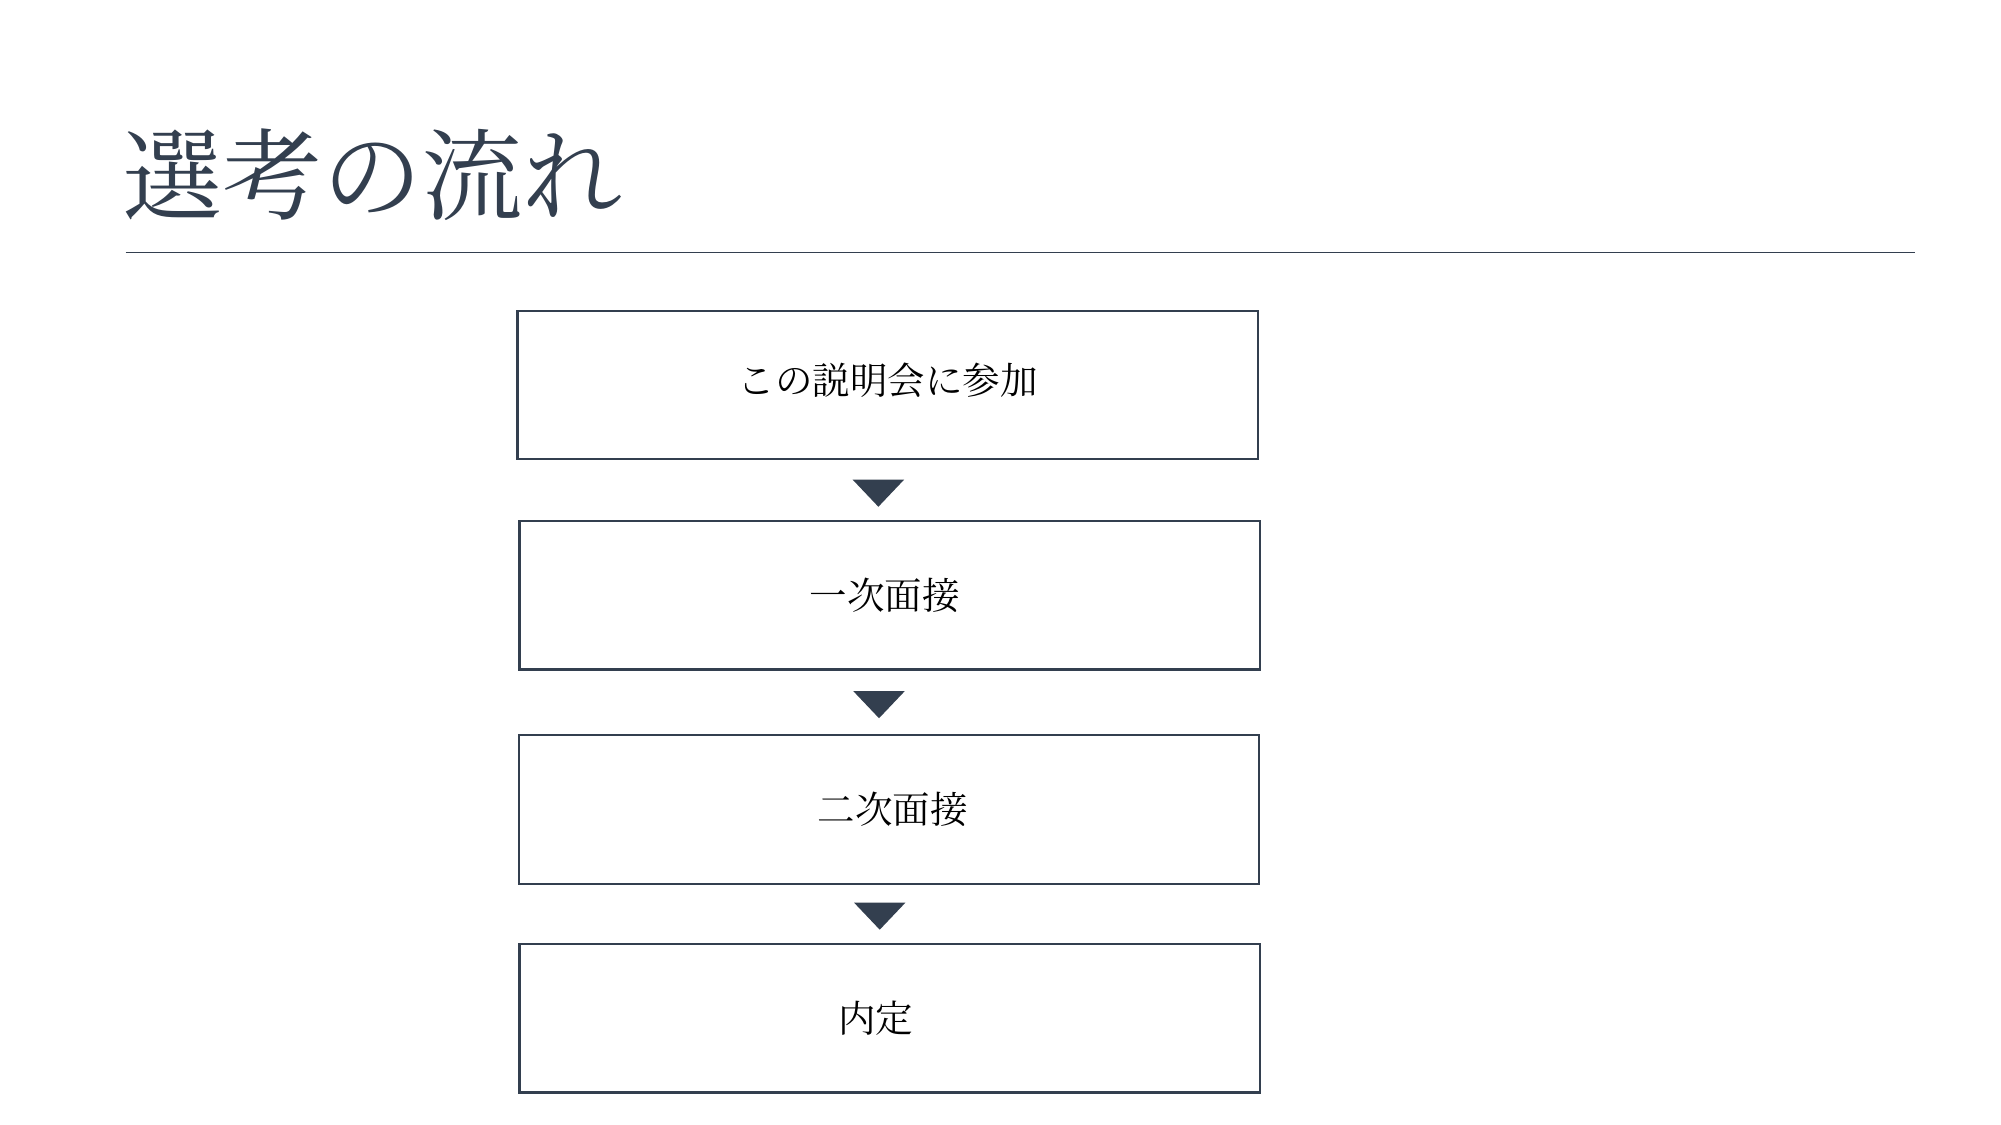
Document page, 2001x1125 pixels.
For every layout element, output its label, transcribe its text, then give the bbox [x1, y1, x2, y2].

text_box [518, 943, 1261, 1094]
text_box [850, 478, 907, 509]
text_box [518, 520, 1261, 671]
text_box [850, 690, 908, 720]
text_box [516, 310, 1259, 460]
text_box [518, 734, 1260, 885]
text_box 選考の流れ [108, 105, 638, 241]
text_box [851, 901, 908, 932]
